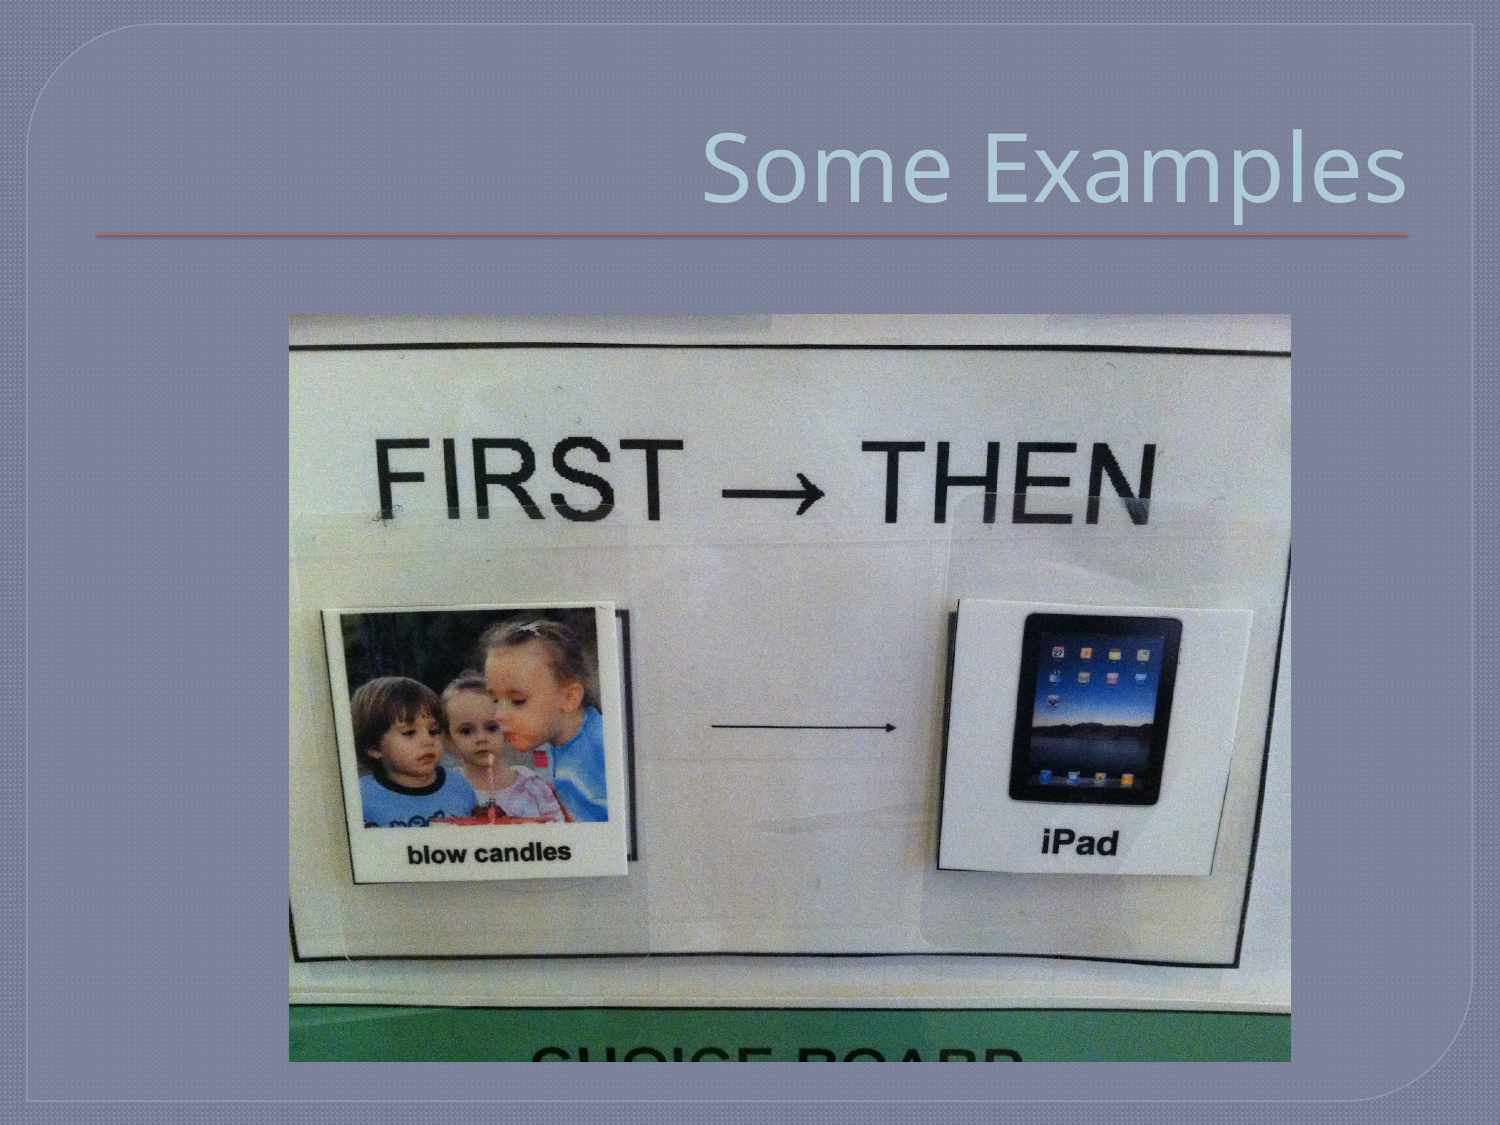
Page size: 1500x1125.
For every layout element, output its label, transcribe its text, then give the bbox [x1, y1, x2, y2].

title Some Examples [75, 41, 1425, 230]
picture [288, 314, 1292, 1062]
